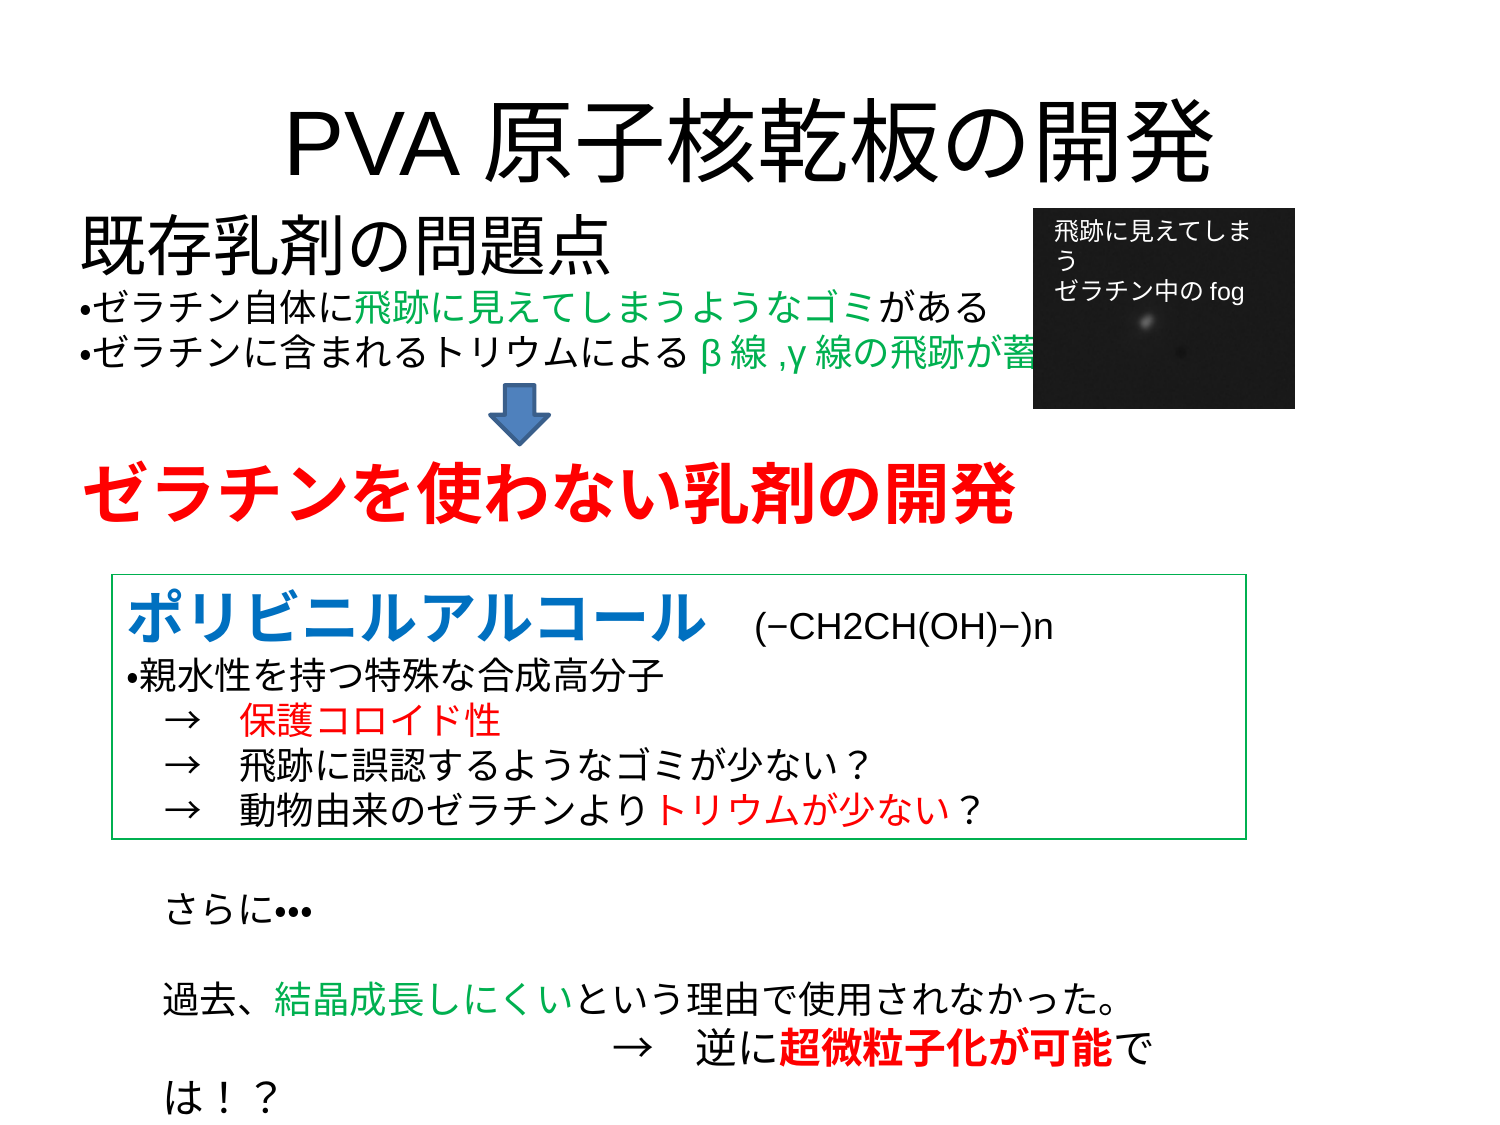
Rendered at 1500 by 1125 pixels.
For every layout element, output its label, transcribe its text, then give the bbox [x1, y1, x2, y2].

text_box さらに・・・ 過去、結晶成長しにくいという理由で使用されなかった。 → 逆に超微粒子化が可能では！？ [147, 834, 1294, 1125]
text_box [488, 383, 552, 447]
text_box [1033, 207, 1295, 409]
text_box 既存乳剤の問題点 ・ゼラチン自体に飛跡に見えてしまうようなゴミがある ・ゼラチンに含まれるトリウムによるβ線,γ線の飛跡が蓄積する [64, 196, 1441, 381]
text_box ポリビニルアルコール (−CH2CH(OH)−)n ・親水性を持つ特殊な合成高分子 → 保護コロイド性 → 飛跡に誤認するようなゴミが少ない？ → 動物由来のゼラチンよりトリウムが少ない？ [112, 574, 1247, 839]
title PVA原子核乾板の開発 [74, 44, 1426, 196]
text_box ゼラチンを使わない乳剤の開発 [68, 444, 1033, 539]
